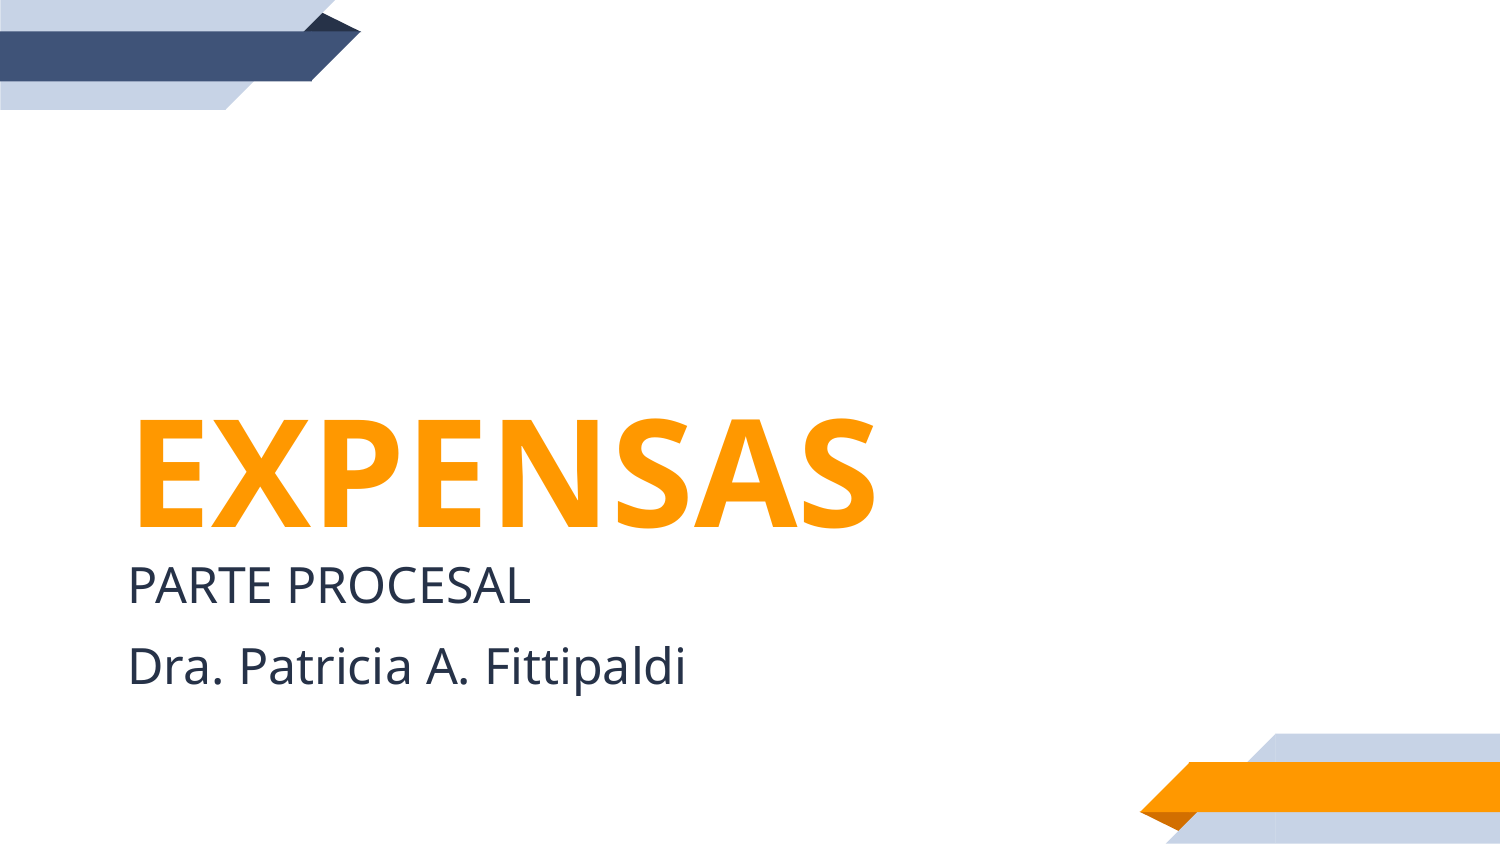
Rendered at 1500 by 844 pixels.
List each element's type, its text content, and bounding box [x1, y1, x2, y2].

title EXPENSAS [112, 372, 1026, 559]
subtitle PARTE PROCESAL Dra. Patricia A. Fittipaldi [112, 559, 1026, 689]
